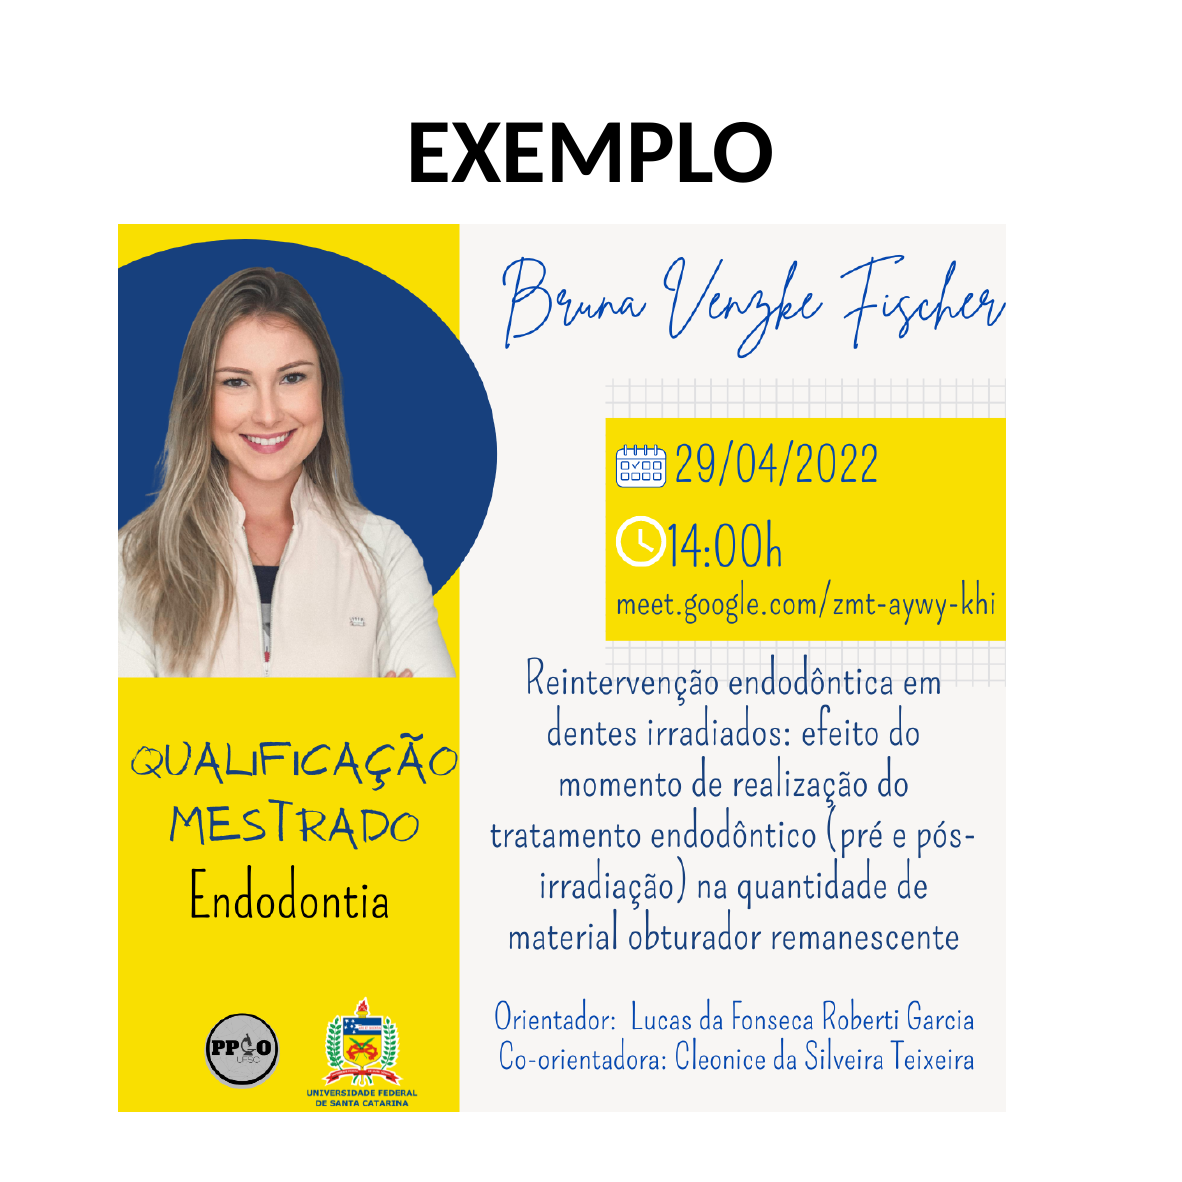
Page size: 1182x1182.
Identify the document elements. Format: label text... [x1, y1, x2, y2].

picture [117, 224, 1006, 1112]
title EXEMPLO [59, 47, 1123, 245]
